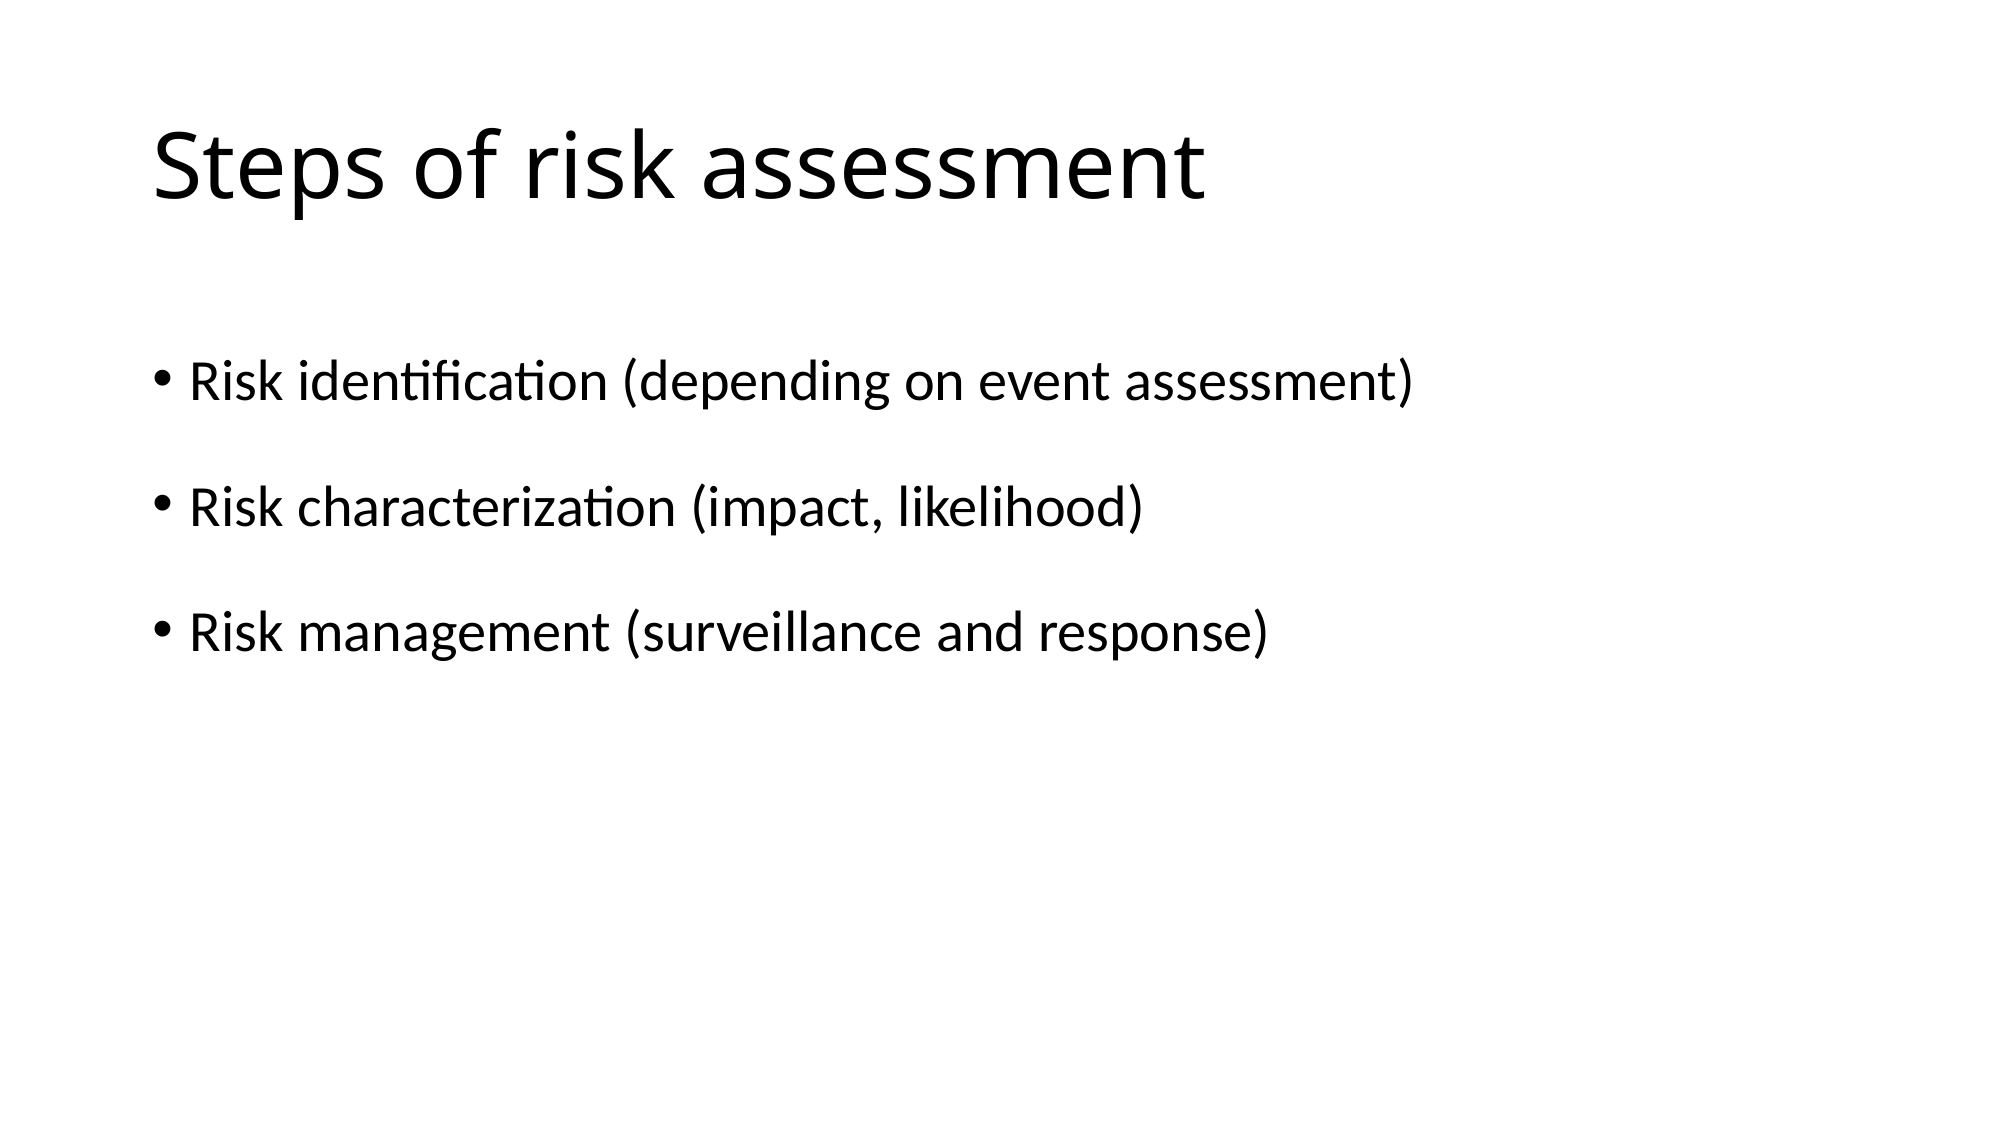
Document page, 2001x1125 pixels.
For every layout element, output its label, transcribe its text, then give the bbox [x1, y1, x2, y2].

title Steps of risk assessment [137, 59, 1863, 278]
list Risk identification (depending on event assessment) Risk characterization (impact, likelihood) Risk management (surveillance and response) [137, 299, 1863, 1014]
